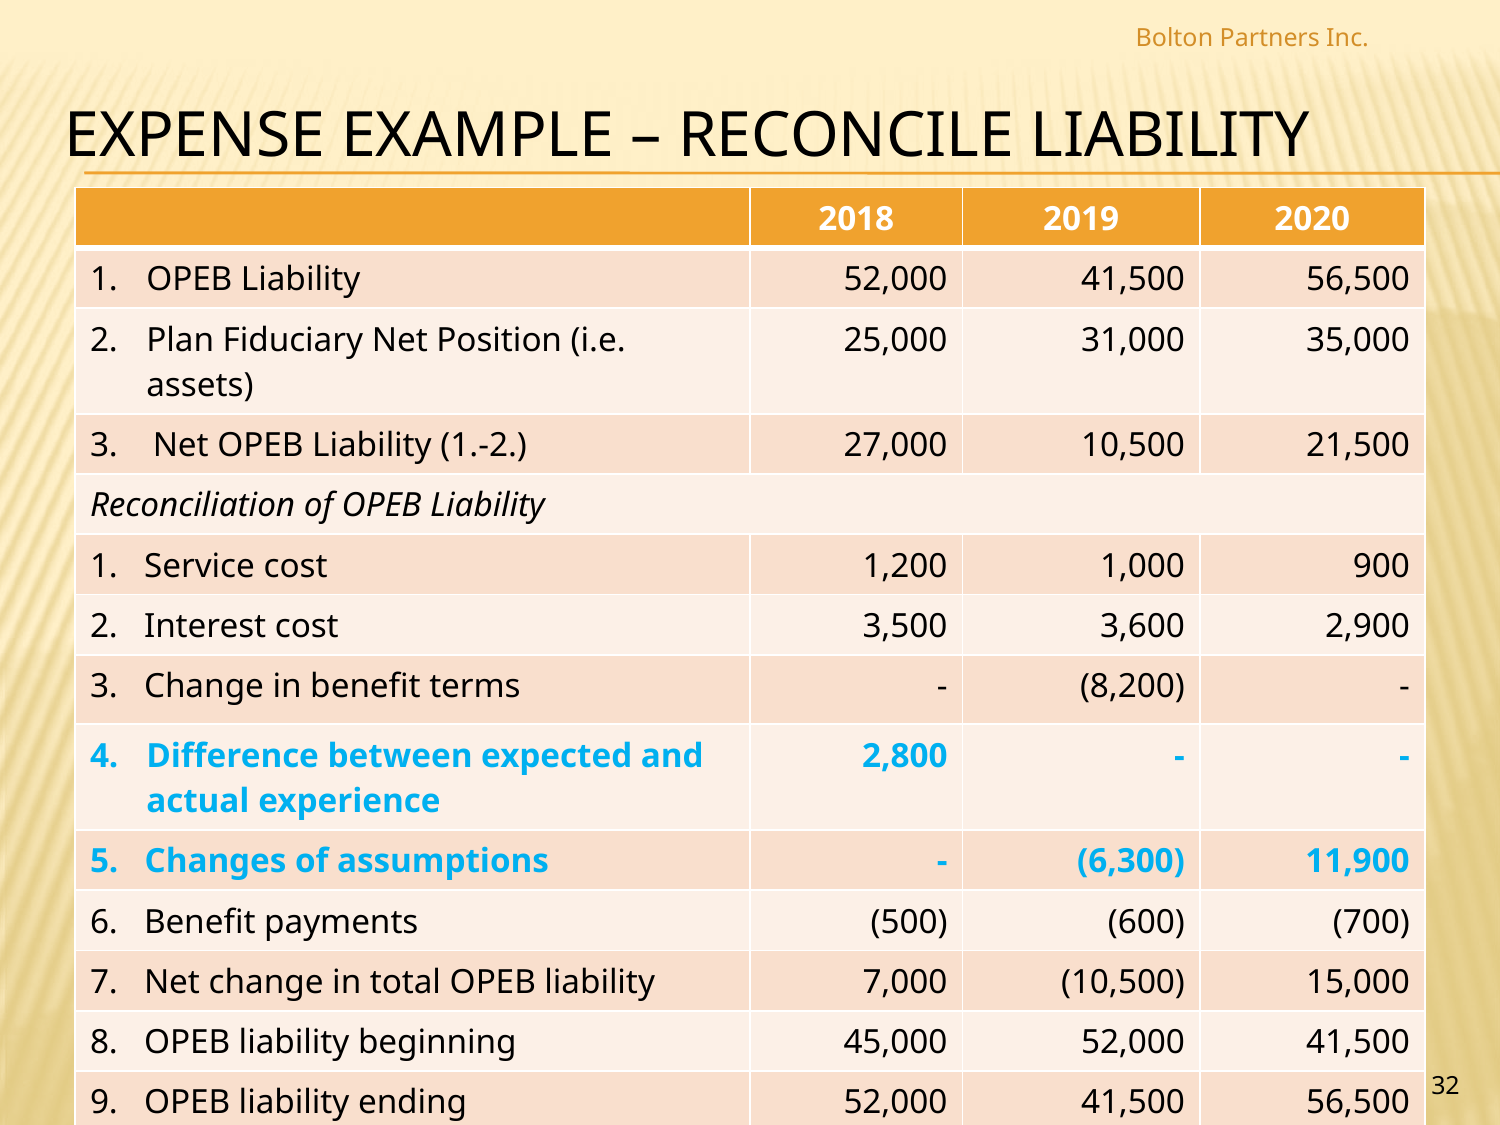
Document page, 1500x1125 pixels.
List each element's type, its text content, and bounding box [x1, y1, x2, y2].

table_cell 3,500 [751, 595, 962, 654]
table_cell 2. Interest cost [76, 595, 749, 654]
table_cell 2,800 [751, 725, 962, 829]
table_cell 3,600 [963, 595, 1199, 654]
table_cell 35,000 [1201, 309, 1424, 413]
table_cell (600) [963, 891, 1199, 950]
table_cell 1. Service cost [76, 535, 749, 594]
table_cell 31,000 [963, 309, 1199, 413]
table_cell 7,000 [751, 951, 962, 1010]
table_cell 2,900 [1201, 595, 1424, 654]
footer Bolton Partners Inc. [909, 14, 1385, 62]
table_cell 1,200 [751, 535, 962, 594]
table_cell 3. Change in benefit terms [76, 656, 749, 723]
table_cell OPEB Liability [76, 251, 749, 307]
table_cell 52,000 [963, 1012, 1199, 1070]
table_cell 9. OPEB liability ending [76, 1072, 749, 1125]
table_cell 11,900 [1201, 831, 1424, 889]
table_cell 15,000 [1201, 951, 1424, 1010]
table_cell 52,000 [751, 251, 962, 307]
table_cell (6,300) [963, 831, 1199, 889]
table_cell 56,500 [1201, 1072, 1424, 1125]
table_cell 56,500 [1201, 251, 1424, 307]
table_cell 21,500 [1201, 415, 1424, 473]
table_cell 41,500 [1201, 1012, 1424, 1070]
slide_number 32 [1350, 1061, 1475, 1103]
table_cell 27,000 [751, 415, 962, 473]
table_header 2020 [1201, 188, 1424, 245]
table_cell (700) [1201, 891, 1424, 950]
table_cell (500) [751, 891, 962, 950]
table_cell (10,500) [963, 951, 1199, 1010]
table_cell 900 [1201, 535, 1424, 594]
table_cell 5. Changes of assumptions [76, 831, 749, 889]
table_header 2019 [963, 188, 1199, 245]
table_cell 1,000 [963, 535, 1199, 594]
table_cell 6. Benefit payments [76, 891, 749, 950]
table_cell 41,500 [963, 251, 1199, 307]
table_cell Difference between expected and actual experience [76, 725, 749, 829]
table_header 2018 [751, 188, 962, 245]
table_cell Reconciliation of OPEB Liability [76, 475, 1424, 533]
table_cell 7. Net change in total OPEB liability [76, 951, 749, 1010]
table_cell - [1201, 725, 1424, 829]
table_cell - [963, 725, 1199, 829]
table_cell 10,500 [963, 415, 1199, 473]
table_cell - [751, 656, 962, 723]
table_cell 41,500 [963, 1072, 1199, 1125]
table_header [76, 188, 749, 245]
table_cell - [1201, 656, 1424, 723]
table_cell 8. OPEB liability beginning [76, 1012, 749, 1070]
title Expense Example – reconcile liability [50, 62, 1475, 200]
table_cell - [751, 831, 962, 889]
table_cell Plan Fiduciary Net Position (i.e. assets) [76, 309, 749, 413]
table_cell 3. Net OPEB Liability (1.-2.) [76, 415, 749, 473]
table_cell (8,200) [963, 656, 1199, 723]
table_cell 45,000 [751, 1012, 962, 1070]
table_cell 52,000 [751, 1072, 962, 1125]
table_cell 25,000 [751, 309, 962, 413]
